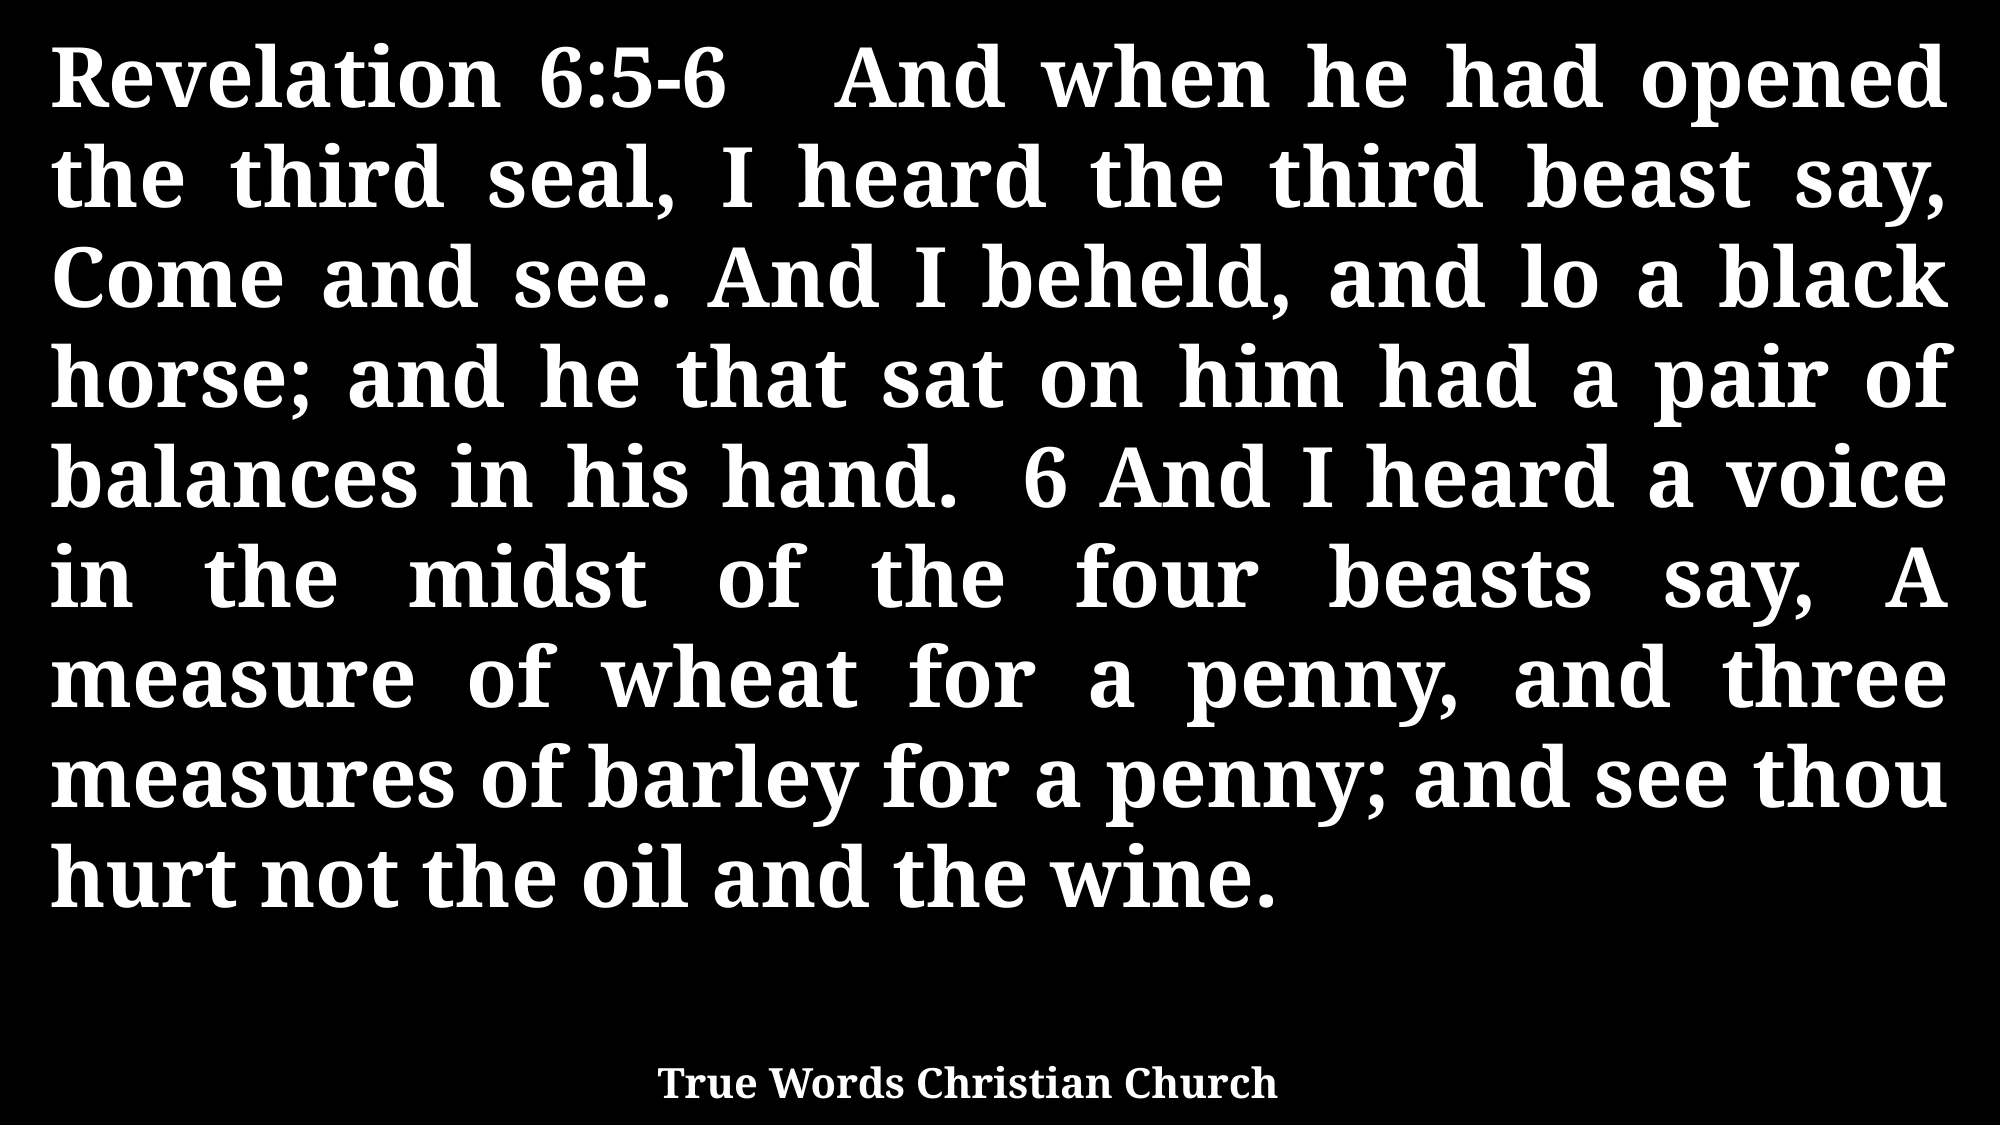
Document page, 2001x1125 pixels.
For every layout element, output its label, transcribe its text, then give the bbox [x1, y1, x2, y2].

text_box True Words Christian Church [642, 1049, 1294, 1114]
text_box Revelation 6:5-6 And when he had opened the third seal, I heard the third beast say, Come and see. And I beheld, and lo a black horse; and he that sat on him had a pair of balances in his hand. 6 And I heard a voice in the midst of the four beasts say, A measure of wheat for a penny, and three measures of barley for a penny; and see thou hurt not the oil and the wine. [35, 17, 1965, 932]
